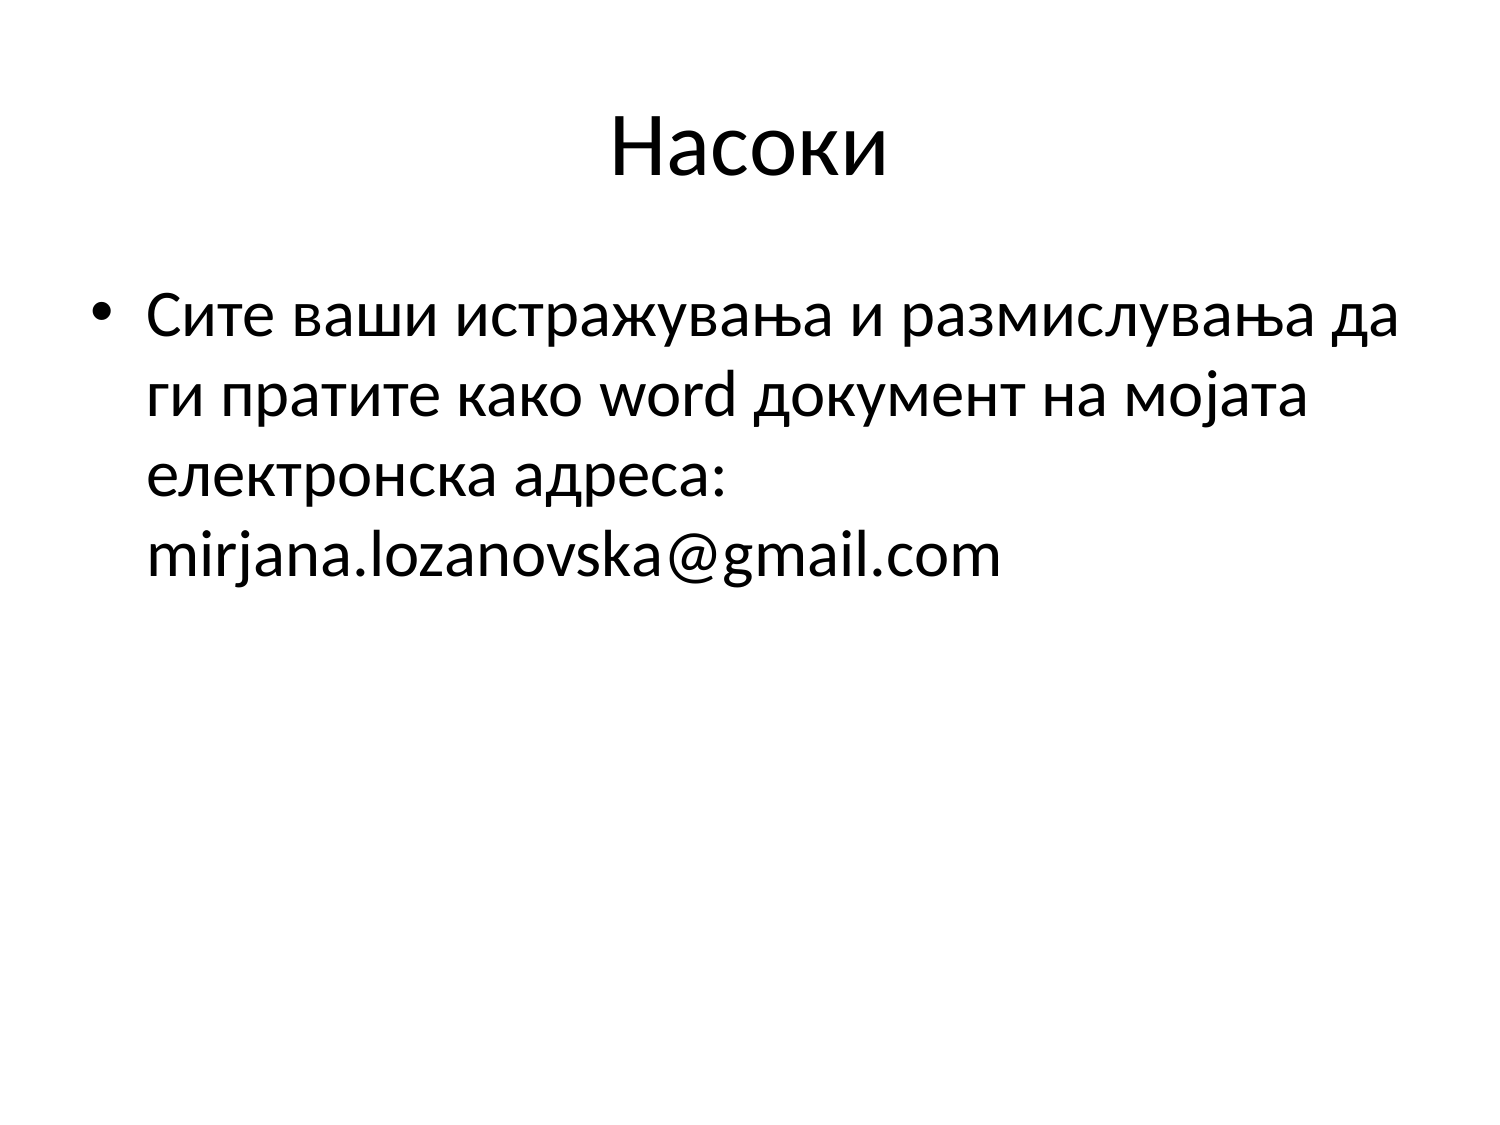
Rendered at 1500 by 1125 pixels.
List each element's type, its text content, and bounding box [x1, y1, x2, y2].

title Насоки [75, 45, 1425, 233]
list Сите ваши истражувања и размислувања да ги пратите како word документ на мојата електронска адреса: mirjana.lozanovska@gmail.com [75, 262, 1425, 1005]
